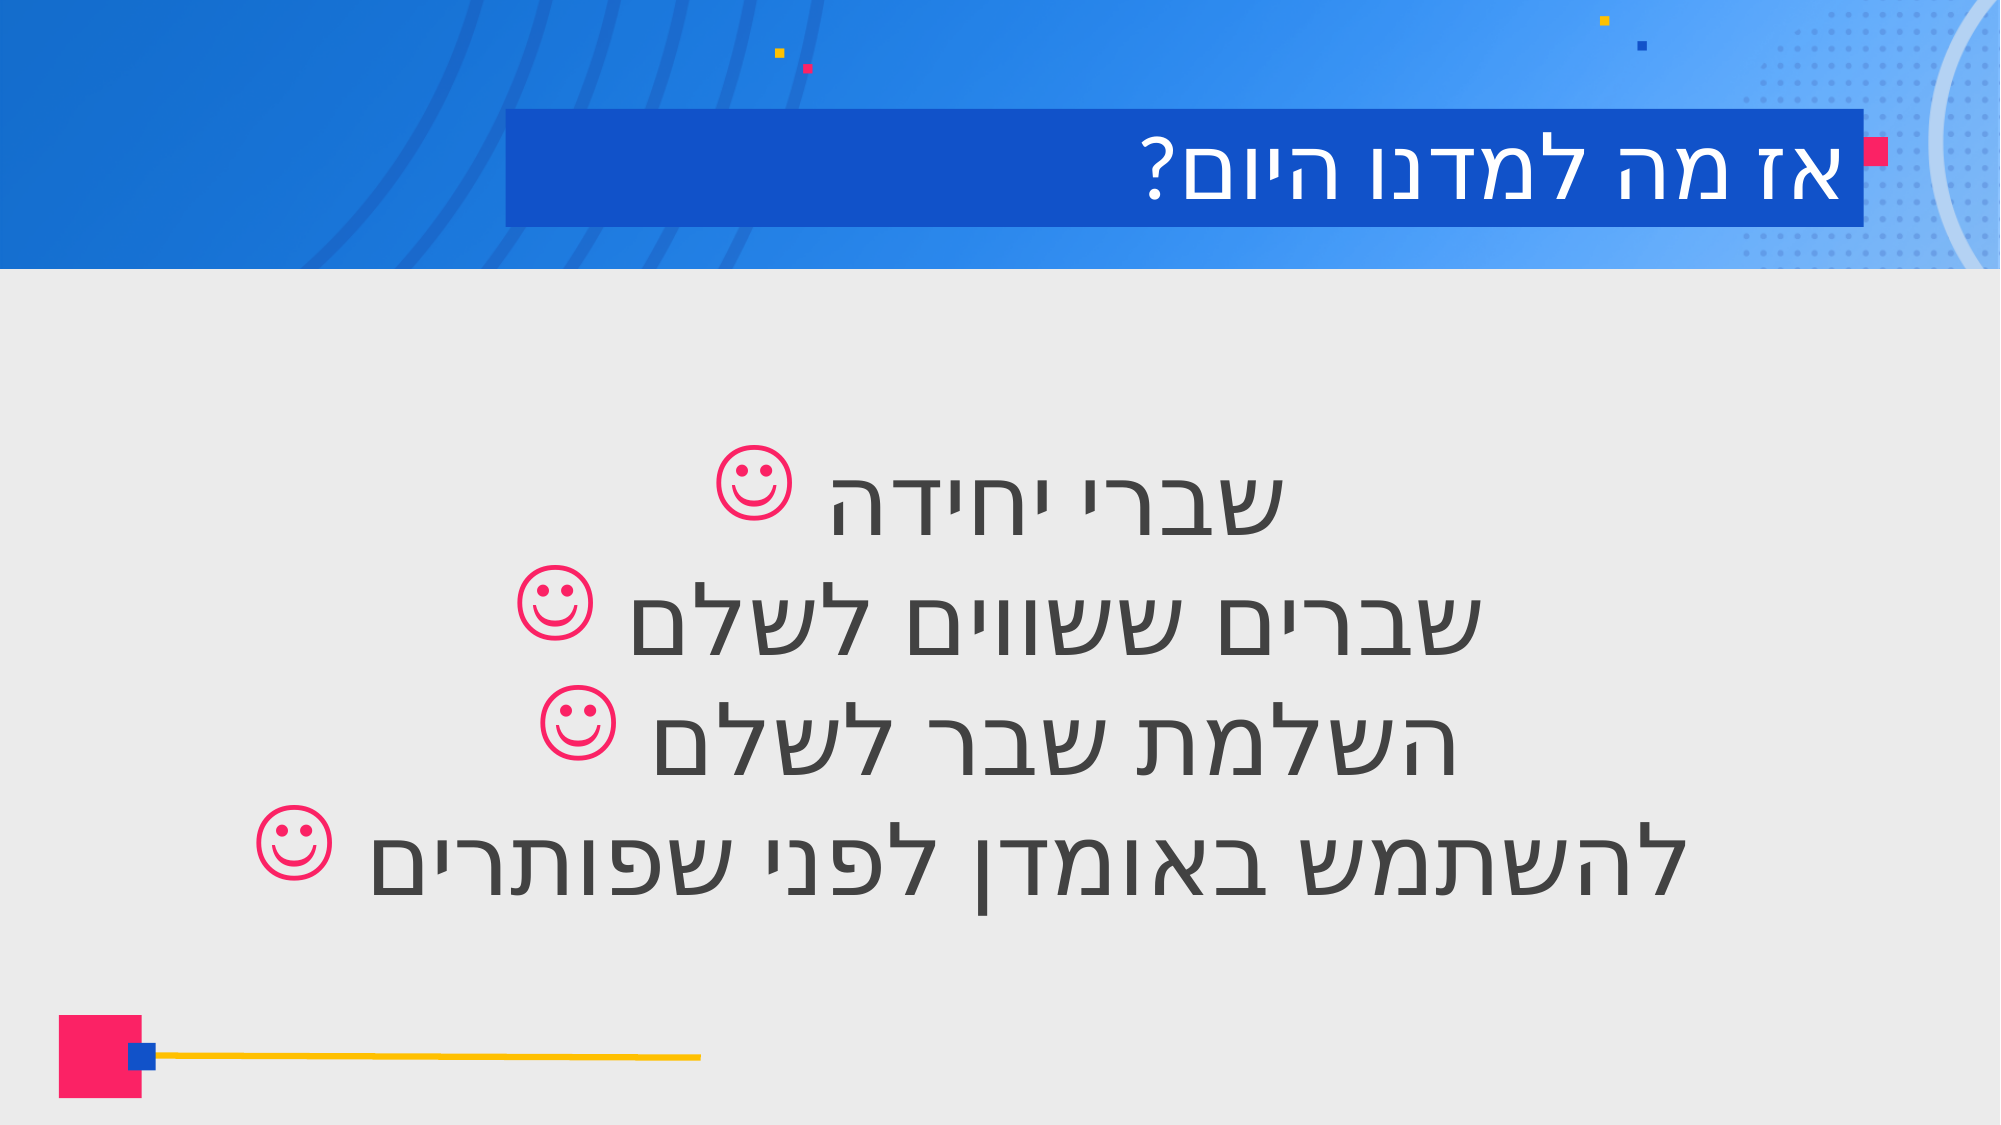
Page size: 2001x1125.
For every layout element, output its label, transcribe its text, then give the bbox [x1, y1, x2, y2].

text_box שברי יחידה שברים ששווים לשלם השלמת שבר לשלם להשתמש באומדן לפני שפותרים [0, 428, 2000, 923]
picture [0, 0, 2000, 269]
title אז מה למדנו היום? [505, 108, 1864, 227]
